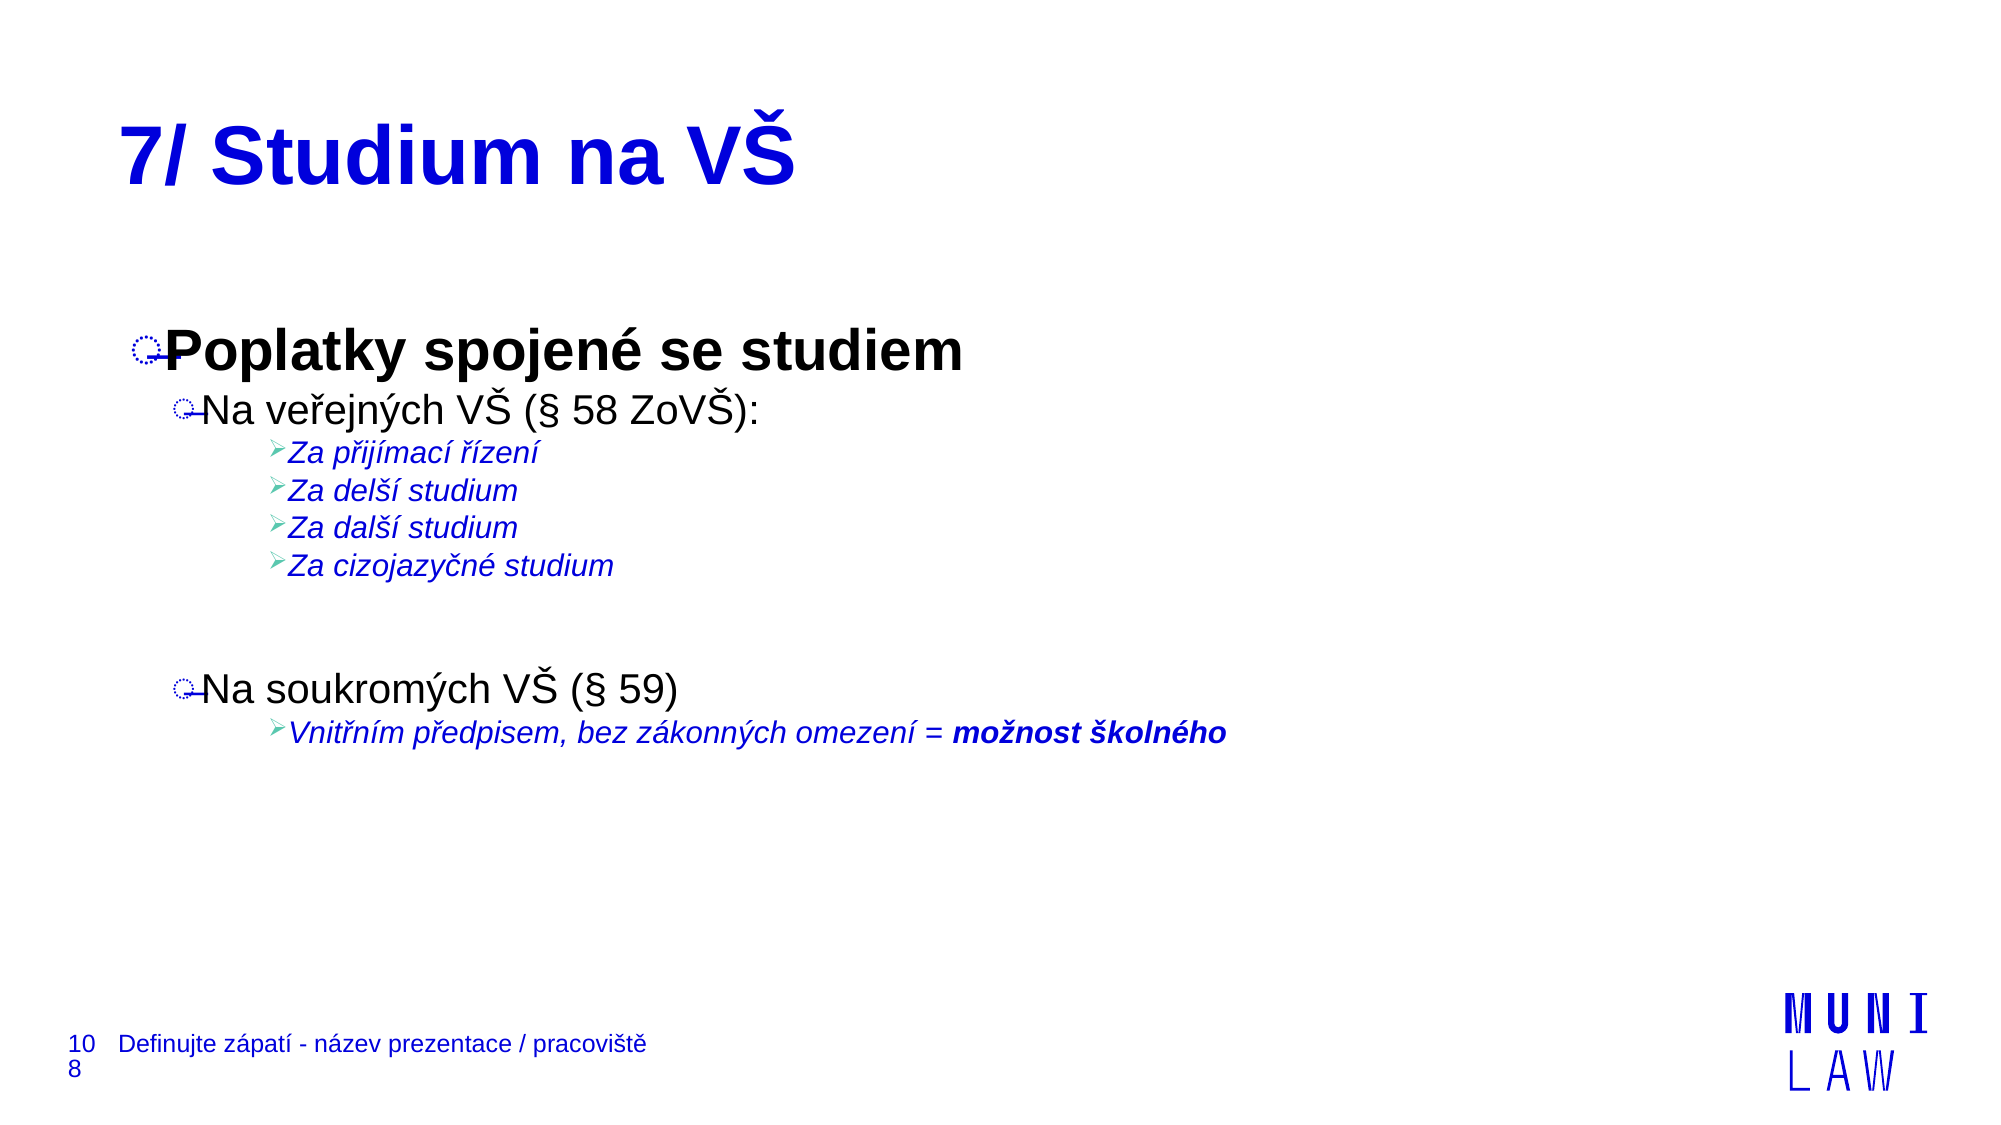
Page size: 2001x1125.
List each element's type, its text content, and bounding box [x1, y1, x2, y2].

title 7/ Studium na VŠ [118, 118, 1883, 193]
footer Definujte zápatí - název prezentace / pracoviště [118, 1021, 1418, 1063]
list Poplatky spojené se studiem Na veřejných VŠ (§ 58 ZoVŠ): Za přijímací řízení Za delší studium Za další studium Za cizojazyčné studium Na soukromých VŠ (§ 59) Vnitřním předpisem, bez zákonných omezení = možnost školného [118, 277, 1883, 957]
slide_number 108 [67, 1021, 110, 1063]
